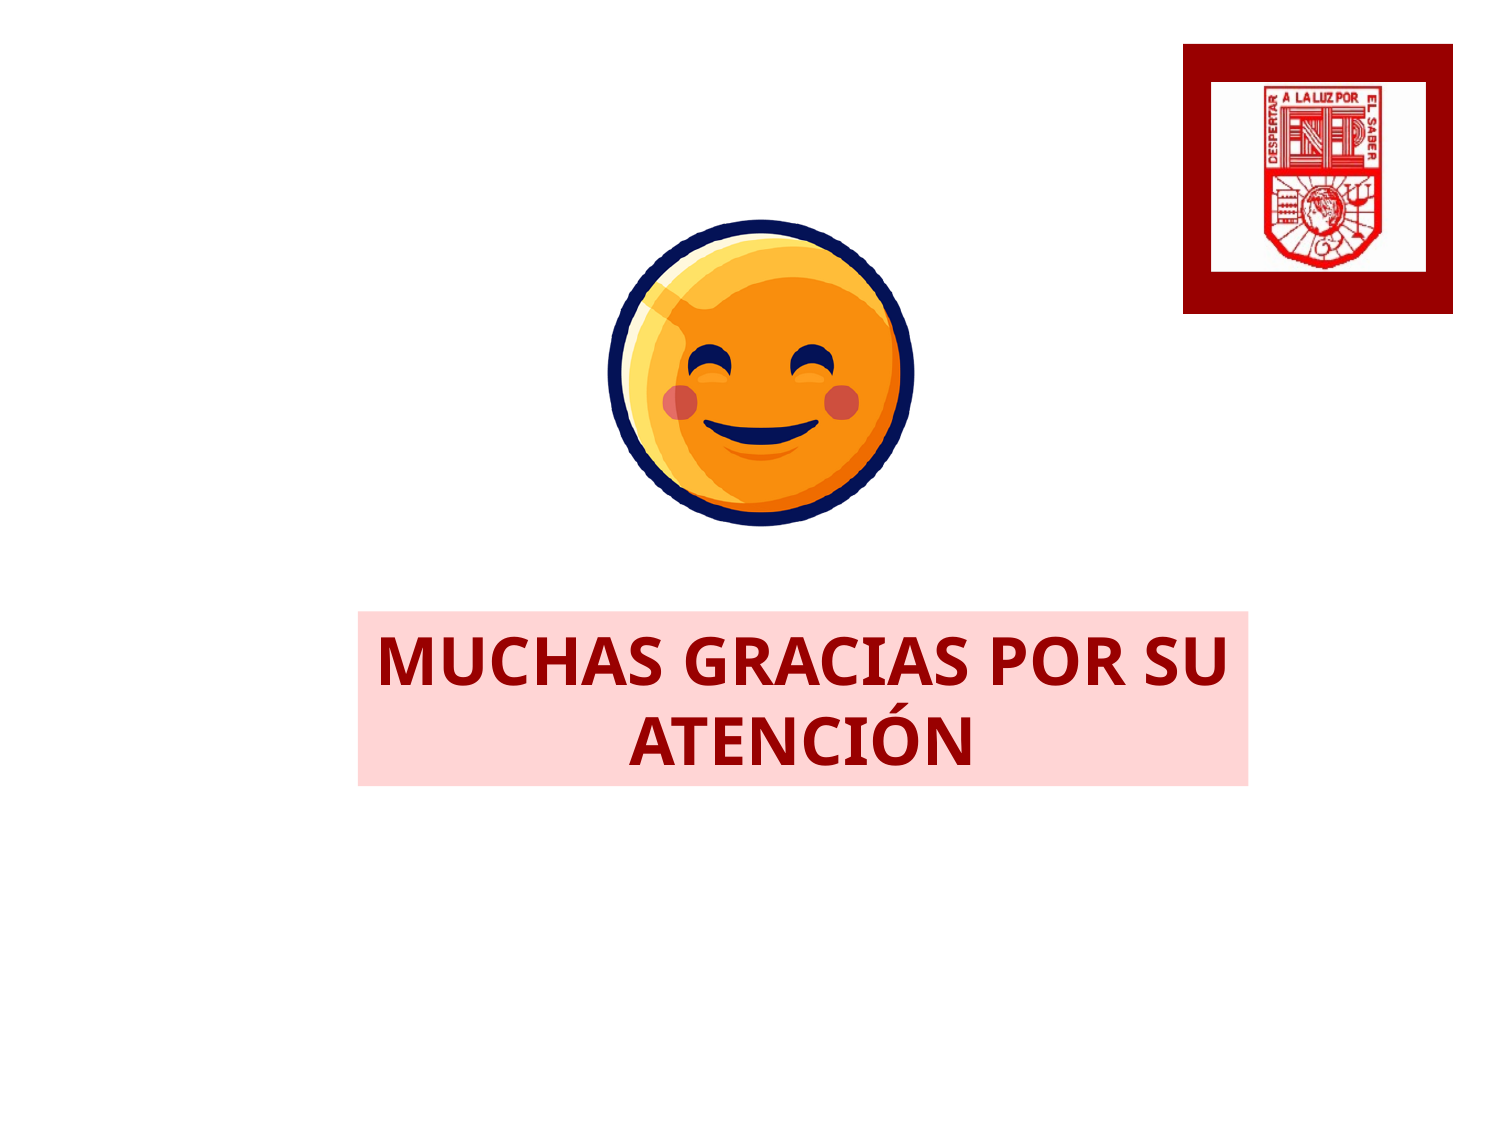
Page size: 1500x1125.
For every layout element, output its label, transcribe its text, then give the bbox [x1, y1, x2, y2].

picture [1211, 81, 1426, 272]
text_box MUCHAS GRACIAS POR SU ATENCIÓN [357, 611, 1249, 787]
picture [534, 147, 986, 598]
